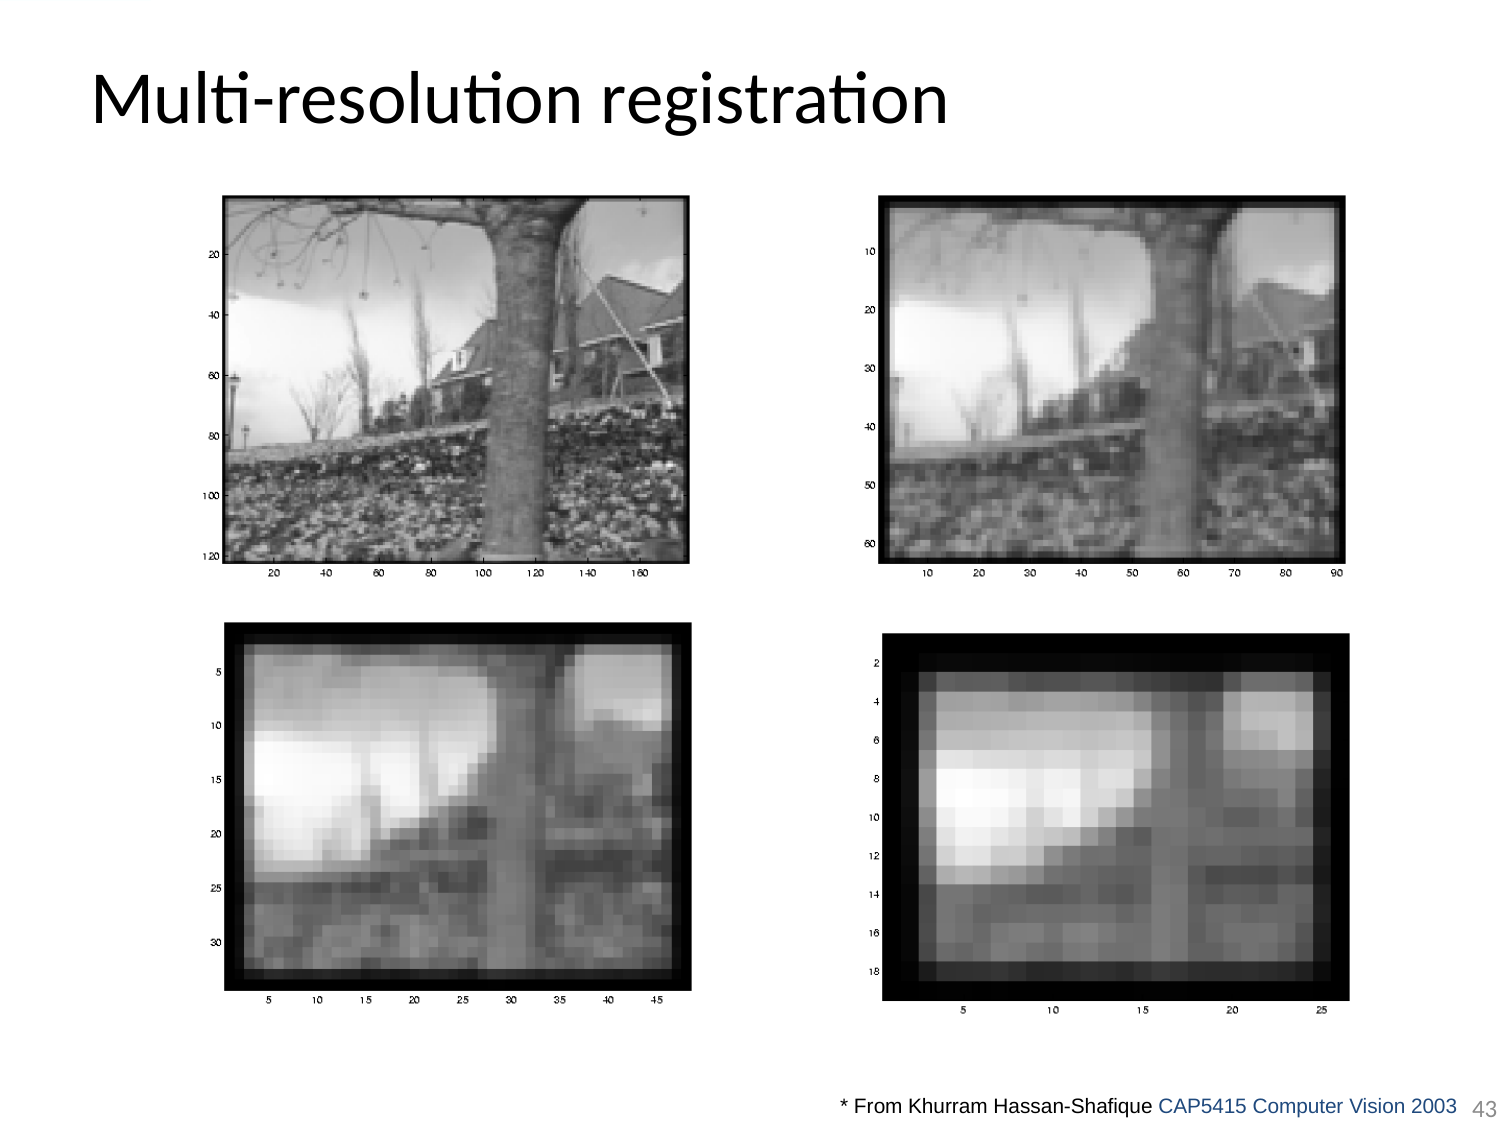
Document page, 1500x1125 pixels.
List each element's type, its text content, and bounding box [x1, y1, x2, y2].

picture [801, 162, 1406, 1051]
picture [145, 162, 748, 1040]
title Multi-resolution registration [75, 0, 1425, 188]
text_box * From Khurram Hassan-Shafique CAP5415 Computer Vision 2003 [825, 1084, 1162, 1125]
slide_number 43 [1162, 1077, 1500, 1125]
